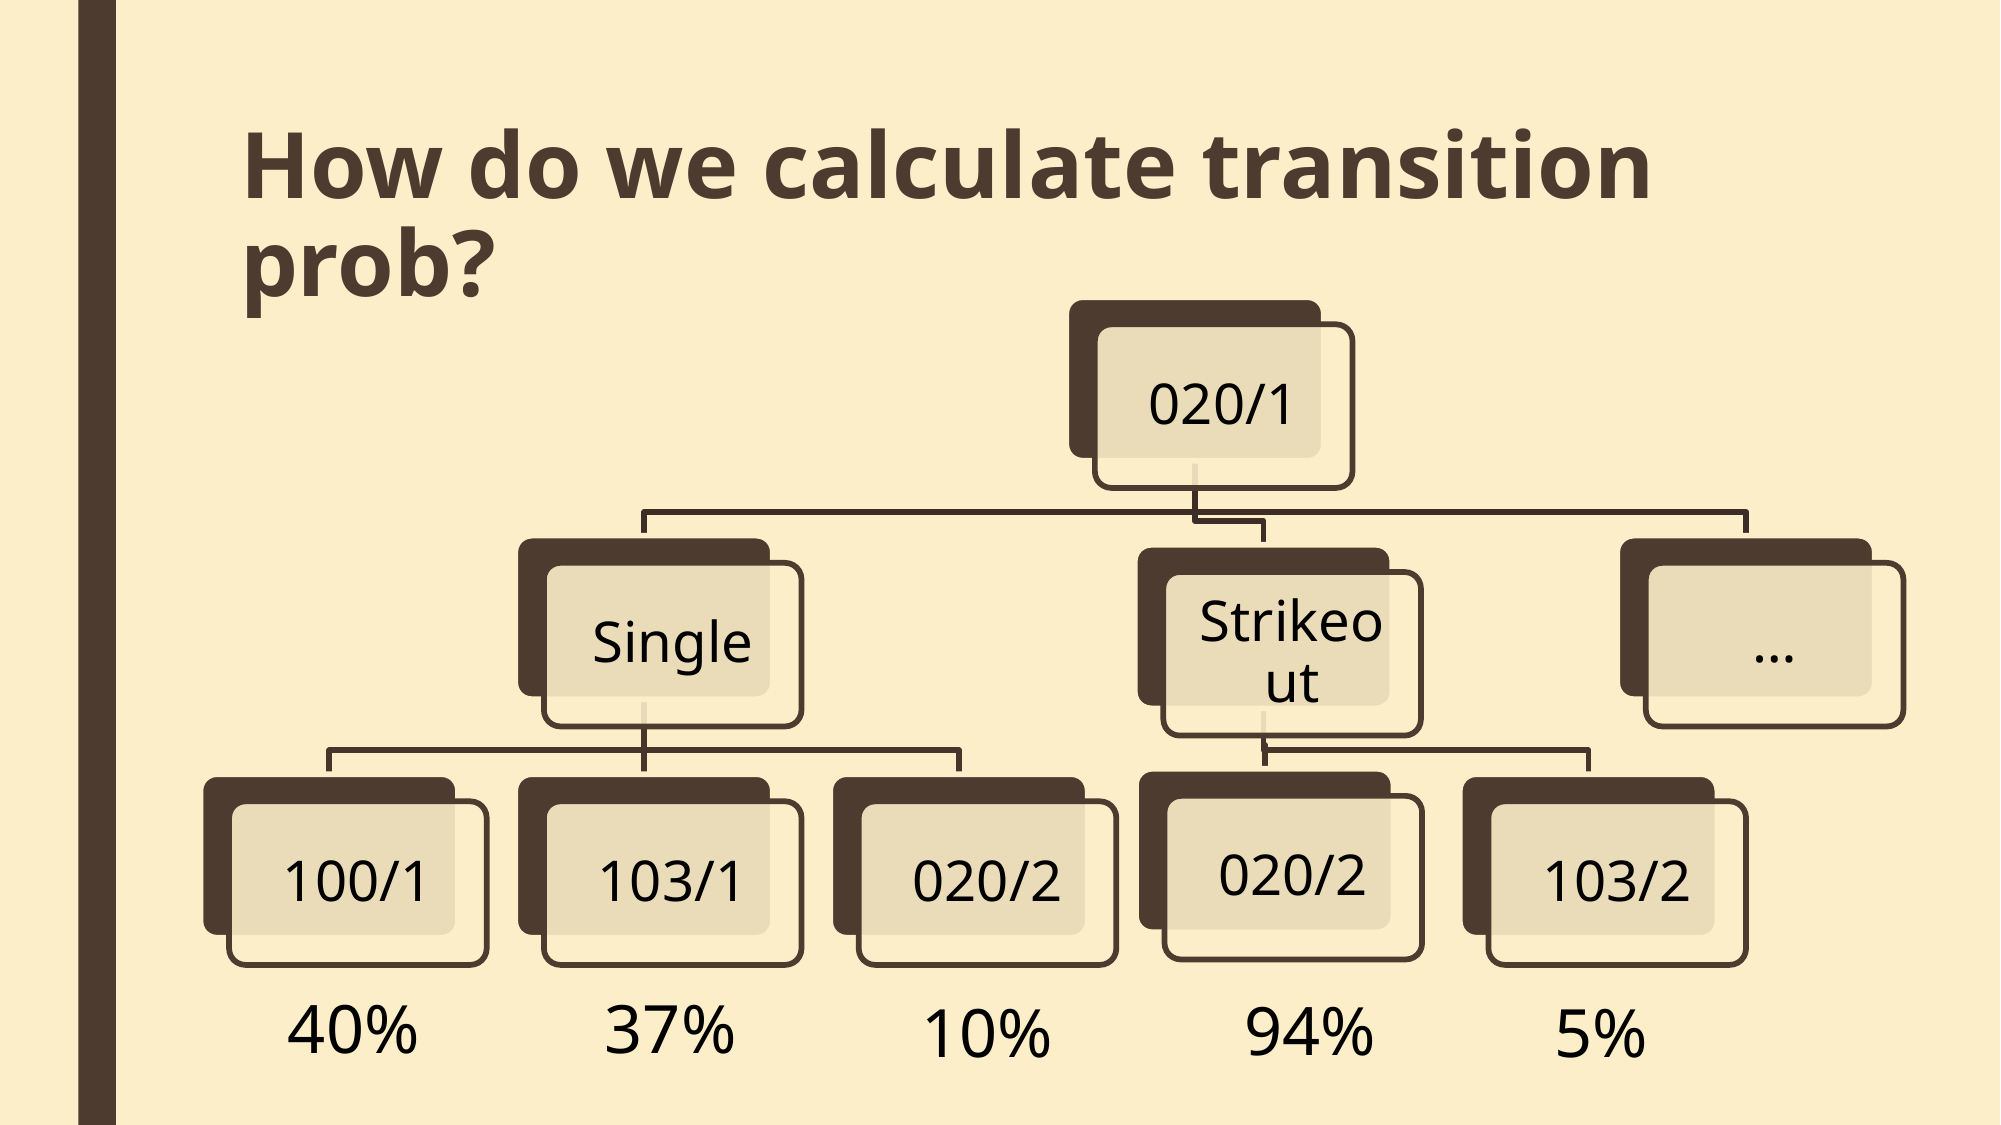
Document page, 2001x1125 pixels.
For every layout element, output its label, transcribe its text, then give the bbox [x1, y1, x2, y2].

text_box 10% [906, 983, 1090, 1079]
text_box 37% [589, 979, 773, 1075]
text_box 94% [1229, 981, 1413, 1077]
title How do we calculate transition prob? [225, 112, 1800, 294]
text_box 40% [273, 979, 482, 1075]
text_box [200, 296, 1904, 966]
text_box 5% [1539, 982, 1705, 1078]
